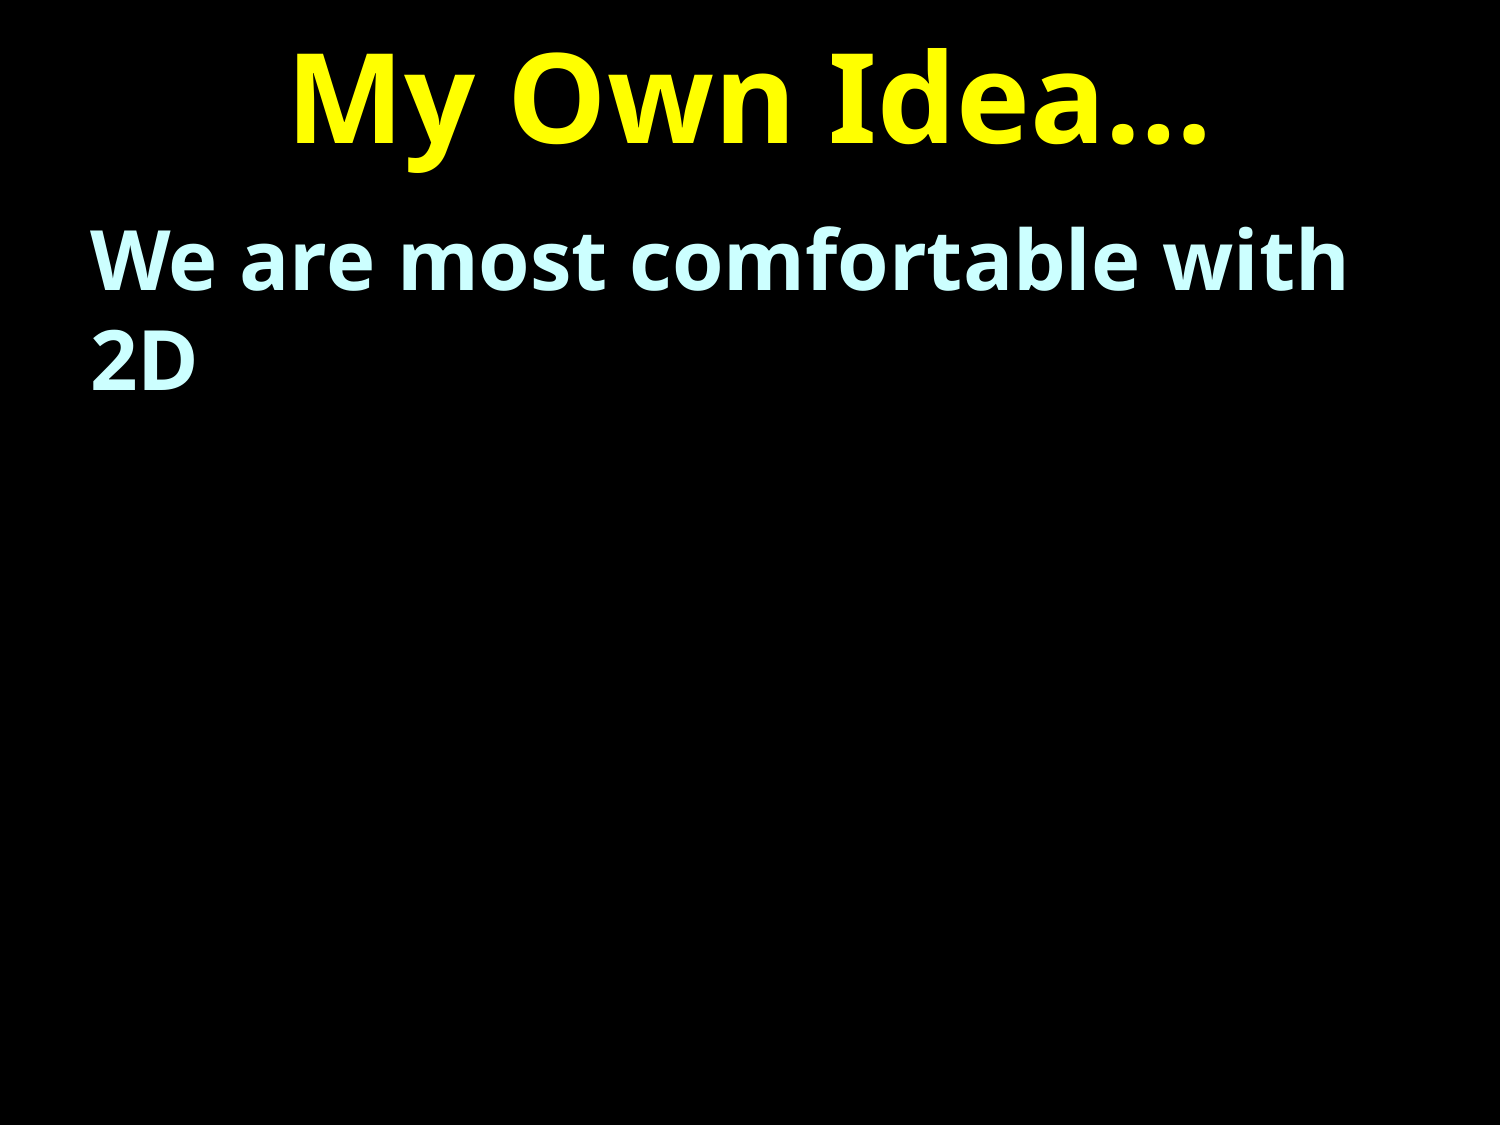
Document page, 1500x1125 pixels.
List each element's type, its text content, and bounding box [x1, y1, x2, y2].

list We are most comfortable with 2D [75, 200, 1425, 1125]
title My Own Idea… [0, 0, 1500, 188]
